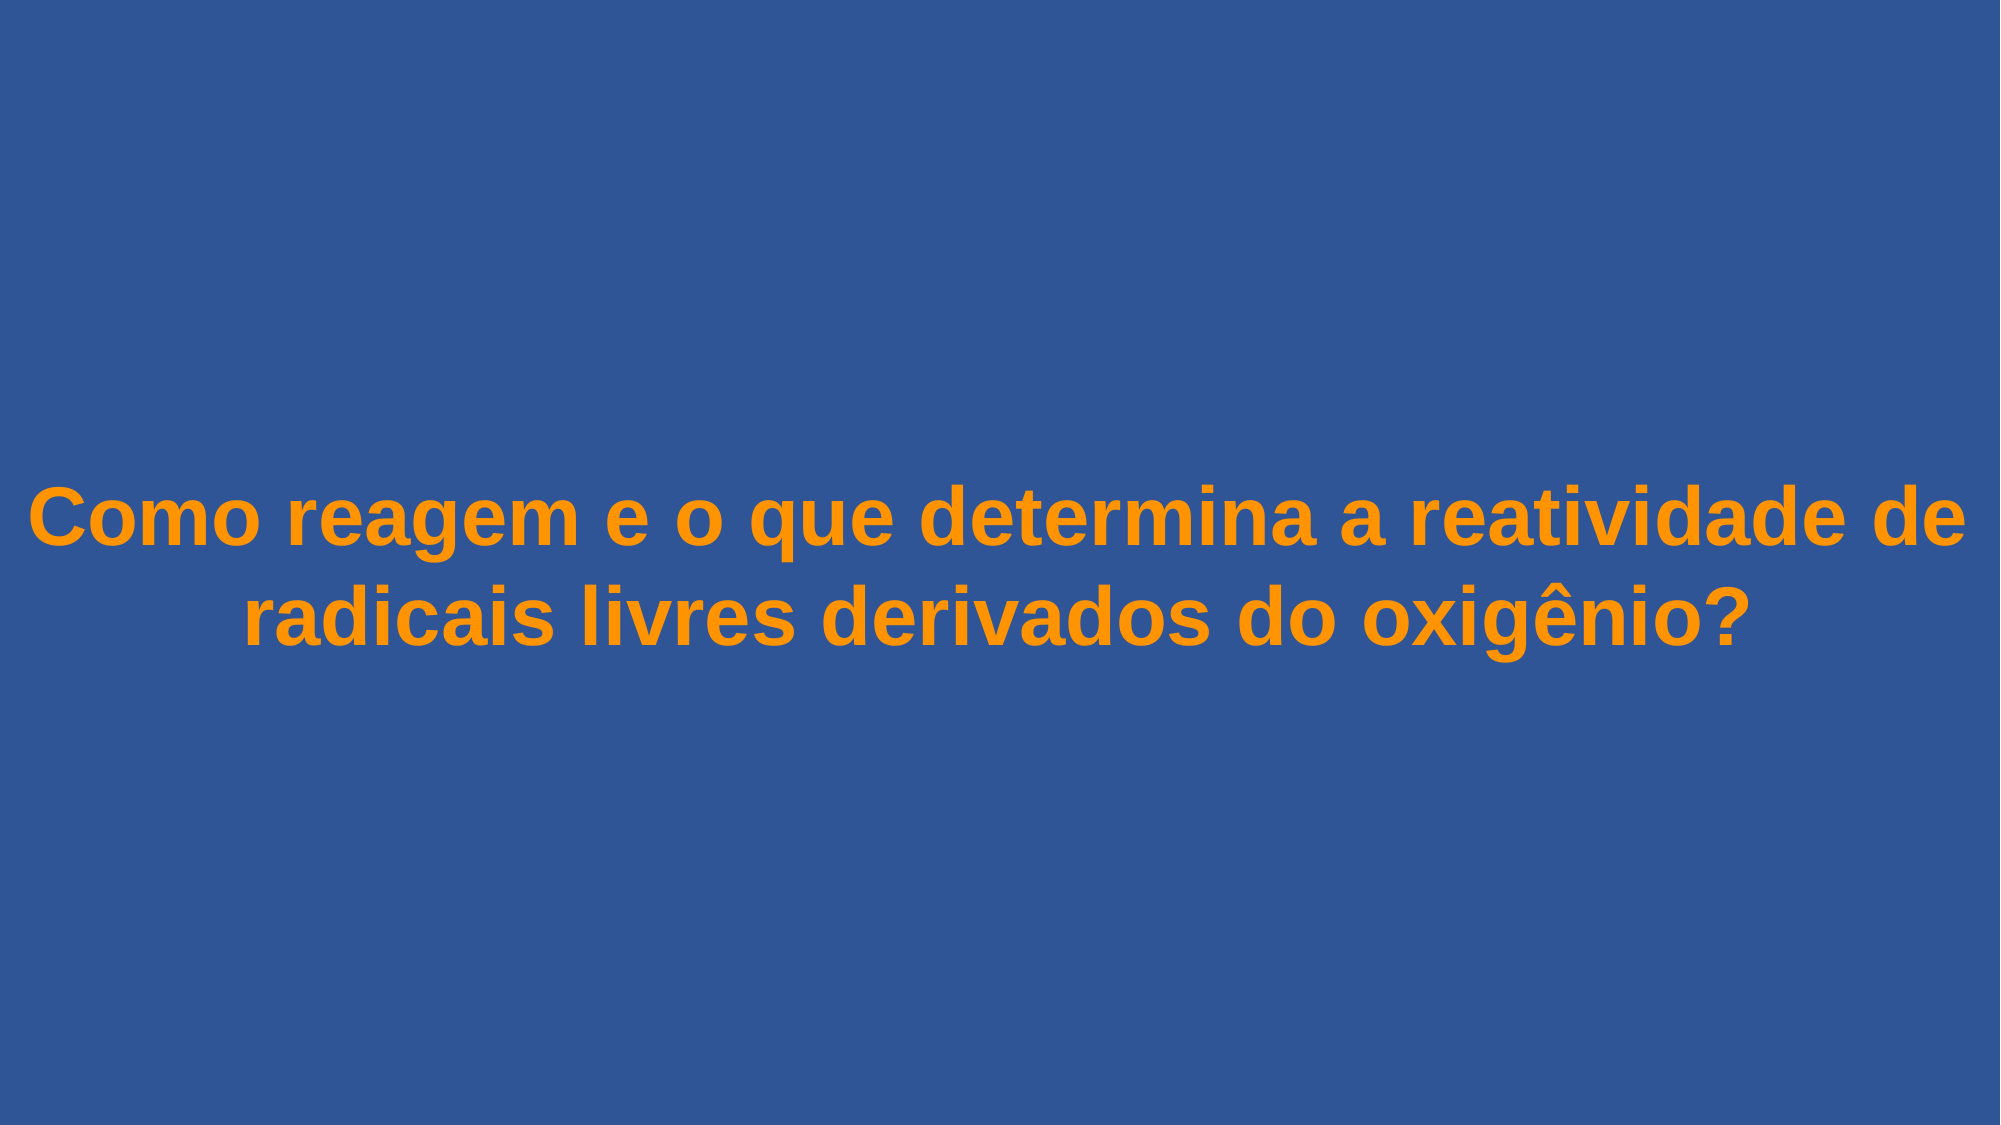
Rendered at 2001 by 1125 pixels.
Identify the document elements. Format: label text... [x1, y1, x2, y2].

text_box Como reagem e o que determina a reatividade de radicais livres derivados do oxigênio? [0, 0, 2000, 1125]
